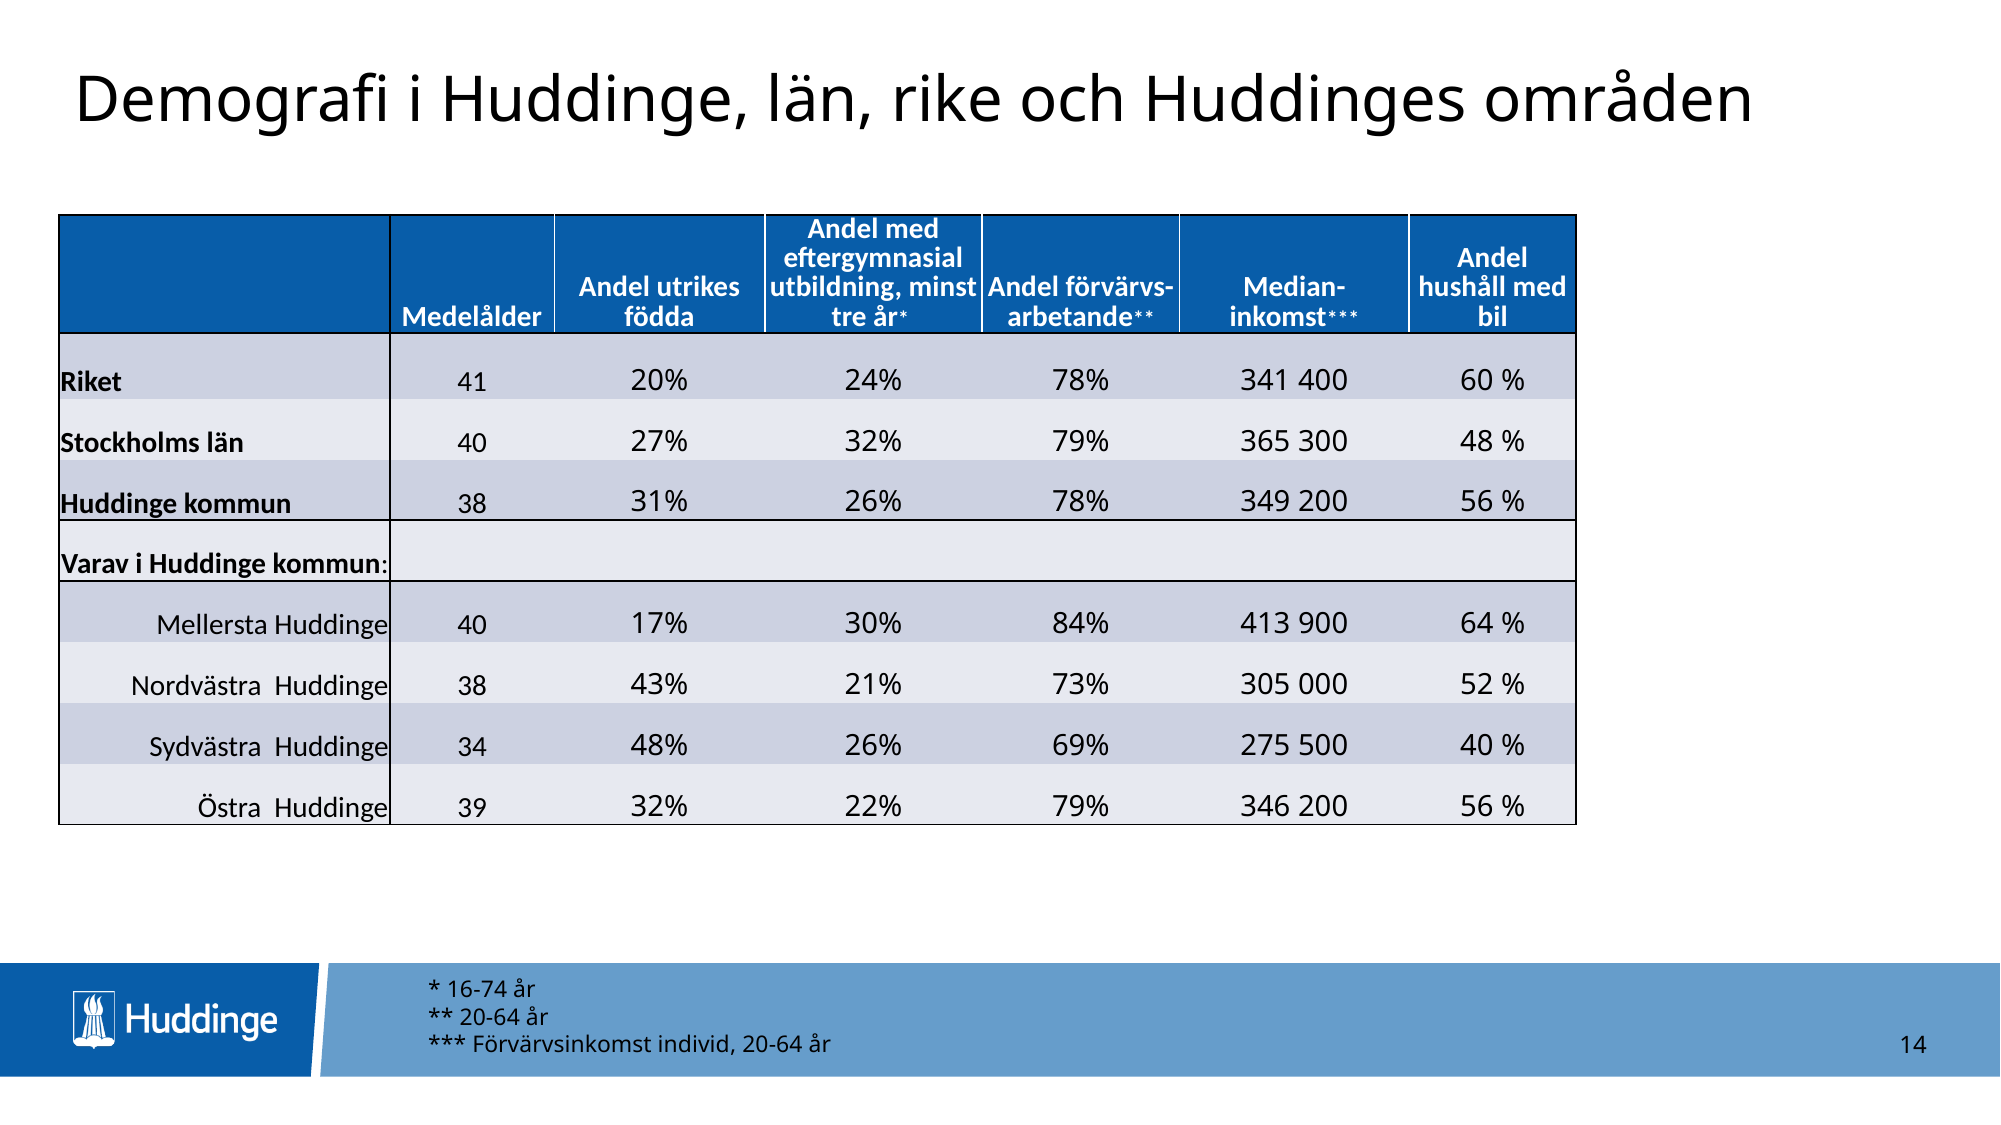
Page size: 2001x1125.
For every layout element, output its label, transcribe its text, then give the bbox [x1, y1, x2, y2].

table_cell 79% [982, 764, 1180, 824]
table_cell 349 200 [1180, 460, 1409, 519]
table_cell 346 200 [1180, 764, 1409, 824]
table_cell 275 500 [1180, 703, 1409, 764]
table_cell 20% [554, 334, 765, 399]
table_cell 32% [554, 764, 765, 824]
table_cell 38 [391, 642, 554, 703]
table_cell 413 900 [1180, 582, 1409, 642]
table_cell Huddinge kommun [60, 460, 389, 519]
table_cell [765, 521, 982, 580]
table_cell 84% [982, 582, 1180, 642]
table_cell 27% [554, 399, 765, 460]
table_cell [1180, 521, 1409, 580]
table_cell 60 % [1409, 334, 1575, 399]
table_cell 48% [554, 703, 765, 764]
table_cell 24% [765, 334, 982, 399]
table_cell 79% [982, 399, 1180, 460]
table_header Andel förvärvs-arbetande** [983, 216, 1179, 332]
table_cell 30% [765, 582, 982, 642]
table_cell 43% [554, 642, 765, 703]
table_cell 38 [391, 460, 554, 519]
table_cell 341 400 [1180, 334, 1409, 399]
table_cell 69% [982, 703, 1180, 764]
table_cell 73% [982, 642, 1180, 703]
table_cell 40 % [1409, 703, 1575, 764]
table_cell 48 % [1409, 399, 1575, 460]
table_cell 305 000 [1180, 642, 1409, 703]
table_cell 31% [554, 460, 765, 519]
table_cell 32% [765, 399, 982, 460]
table_cell 34 [391, 703, 554, 764]
table_cell Östra Huddinge [60, 764, 389, 824]
table_cell Riket [60, 334, 389, 399]
table_cell 17% [554, 582, 765, 642]
table_cell 40 [391, 399, 554, 460]
table_cell Nordvästra Huddinge [60, 642, 389, 703]
title Demografi i Huddinge, län, rike och Huddinges områden [59, 59, 1916, 179]
table_header Andel med eftergymnasial utbildning, minst tre år* [766, 216, 981, 332]
table_cell 56 % [1409, 764, 1575, 824]
table_cell [982, 521, 1180, 580]
table_cell 41 [391, 334, 554, 399]
table_header Andel utrikes födda [555, 216, 764, 332]
table_cell 365 300 [1180, 399, 1409, 460]
table_cell [391, 521, 554, 580]
text_box * 16-74 år ** 20-64 år *** Förvärvsinkomst individ, 20-64 år [413, 967, 1737, 1065]
table_cell Sydvästra Huddinge [60, 703, 389, 764]
table_cell [1409, 521, 1575, 580]
table_cell Mellersta Huddinge [60, 582, 389, 642]
picture [73, 991, 277, 1049]
table_header [60, 216, 389, 332]
table_cell 40 [391, 582, 554, 642]
table_cell 78% [982, 334, 1180, 399]
table_cell 26% [765, 703, 982, 764]
table_cell 22% [765, 764, 982, 824]
table_cell 26% [765, 460, 982, 519]
table_header Medelålder [391, 216, 554, 332]
table_cell 78% [982, 460, 1180, 519]
table_cell Varav i Huddinge kommun: [60, 521, 389, 580]
table_header Andel hushåll med bil [1410, 216, 1575, 332]
table_cell 52 % [1409, 642, 1575, 703]
table_cell 56 % [1409, 460, 1575, 519]
table_cell [554, 521, 765, 580]
table_cell 21% [765, 642, 982, 703]
slide_number 14 [1703, 1015, 1942, 1076]
table_cell Stockholms län [60, 399, 389, 460]
table_cell 64 % [1409, 582, 1575, 642]
table_cell 39 [391, 764, 554, 824]
table_header Median-inkomst*** [1180, 216, 1408, 332]
